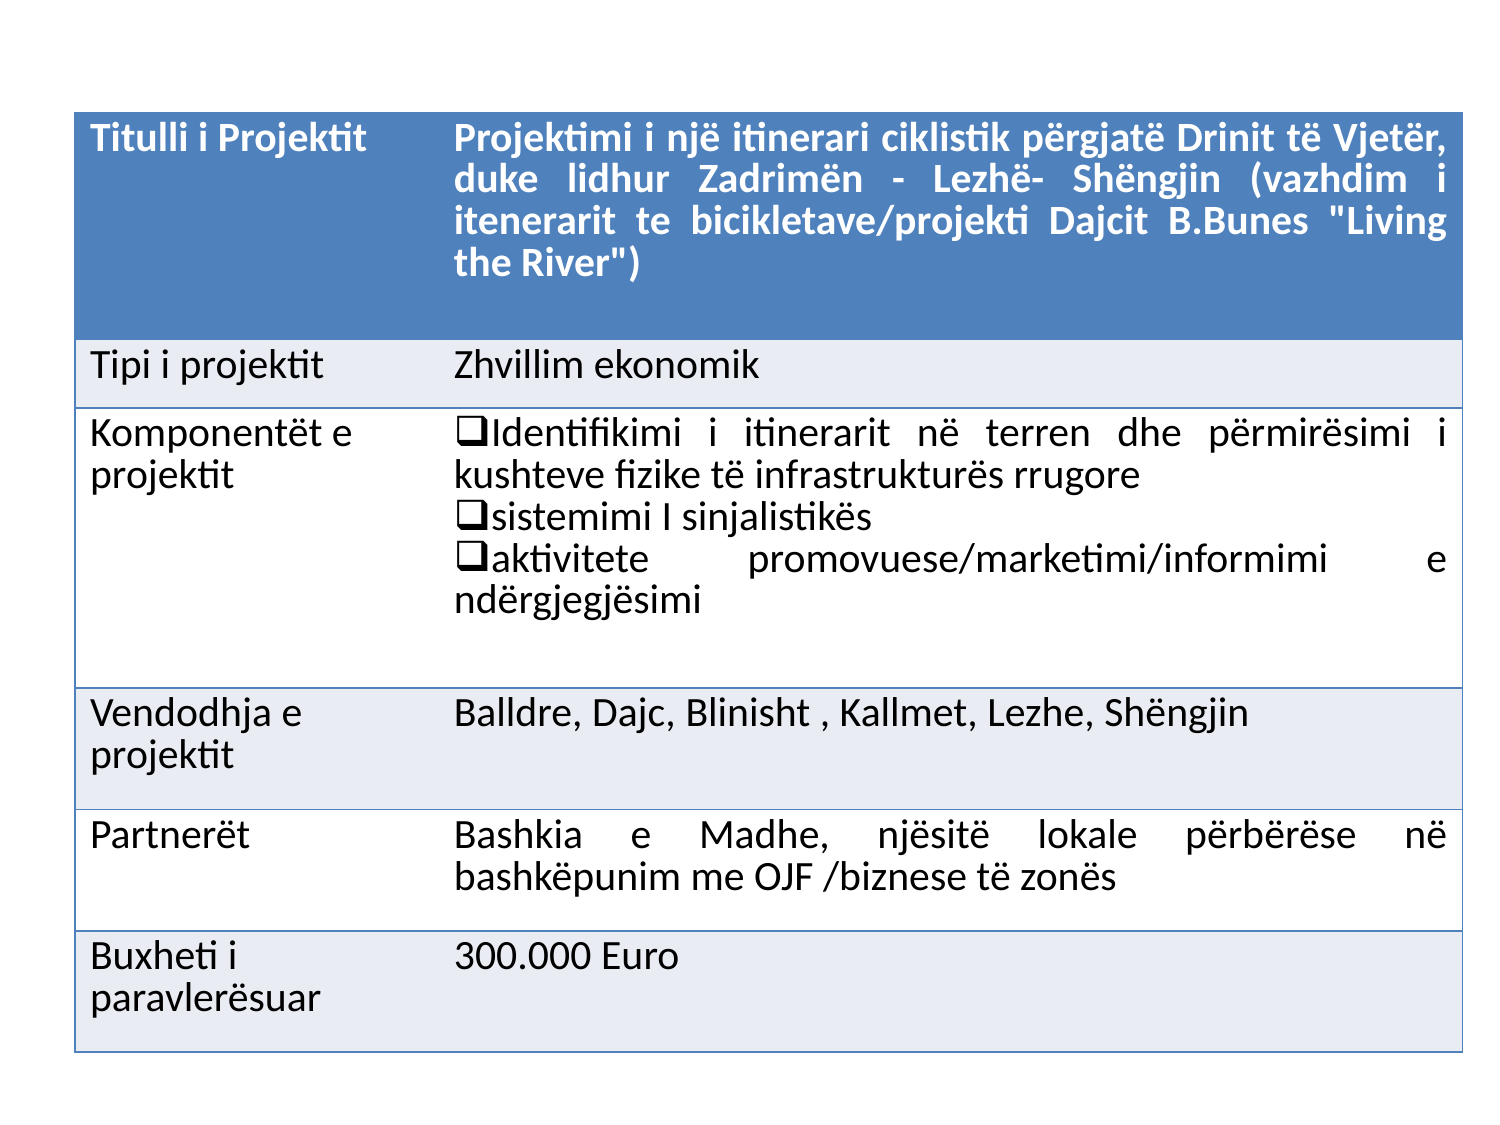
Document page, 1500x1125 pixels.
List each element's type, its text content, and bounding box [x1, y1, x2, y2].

table_cell Vendodhja e projektit [76, 689, 439, 809]
table_cell Zhvillim ekonomik [439, 340, 1462, 407]
table_cell Bashkia e Madhe, njësitë lokale përbërëse në bashkëpunim me OJF /biznese të zonës [439, 810, 1462, 930]
table_cell Partnerët [76, 810, 439, 930]
table_cell Tipi i projektit [76, 340, 439, 407]
table_header Projektimi i një itinerari ciklistik përgjatë Drinit të Vjetër, duke lidhur Zadrimën - Lezhë- Shëngjin (vazhdim i itenerarit te bicikletave/projekti Dajcit B.Bunes "Living the River") [439, 113, 1462, 339]
table_header Titulli i Projektit [76, 113, 439, 339]
table_cell Buxheti i paravlerësuar [76, 932, 439, 1051]
table_cell Identifikimi i itinerarit në terren dhe përmirësimi i kushteve fizike të infrastrukturës rrugore sistemimi I sinjalistikës aktivitete promovuese/marketimi/informimi e ndërgjegjësimi [439, 409, 1462, 687]
table_cell Balldre, Dajc, Blinisht , Kallmet, Lezhe, Shëngjin [439, 689, 1462, 809]
table_cell Komponentët e projektit [76, 409, 439, 687]
table_cell 300.000 Euro [439, 932, 1462, 1051]
